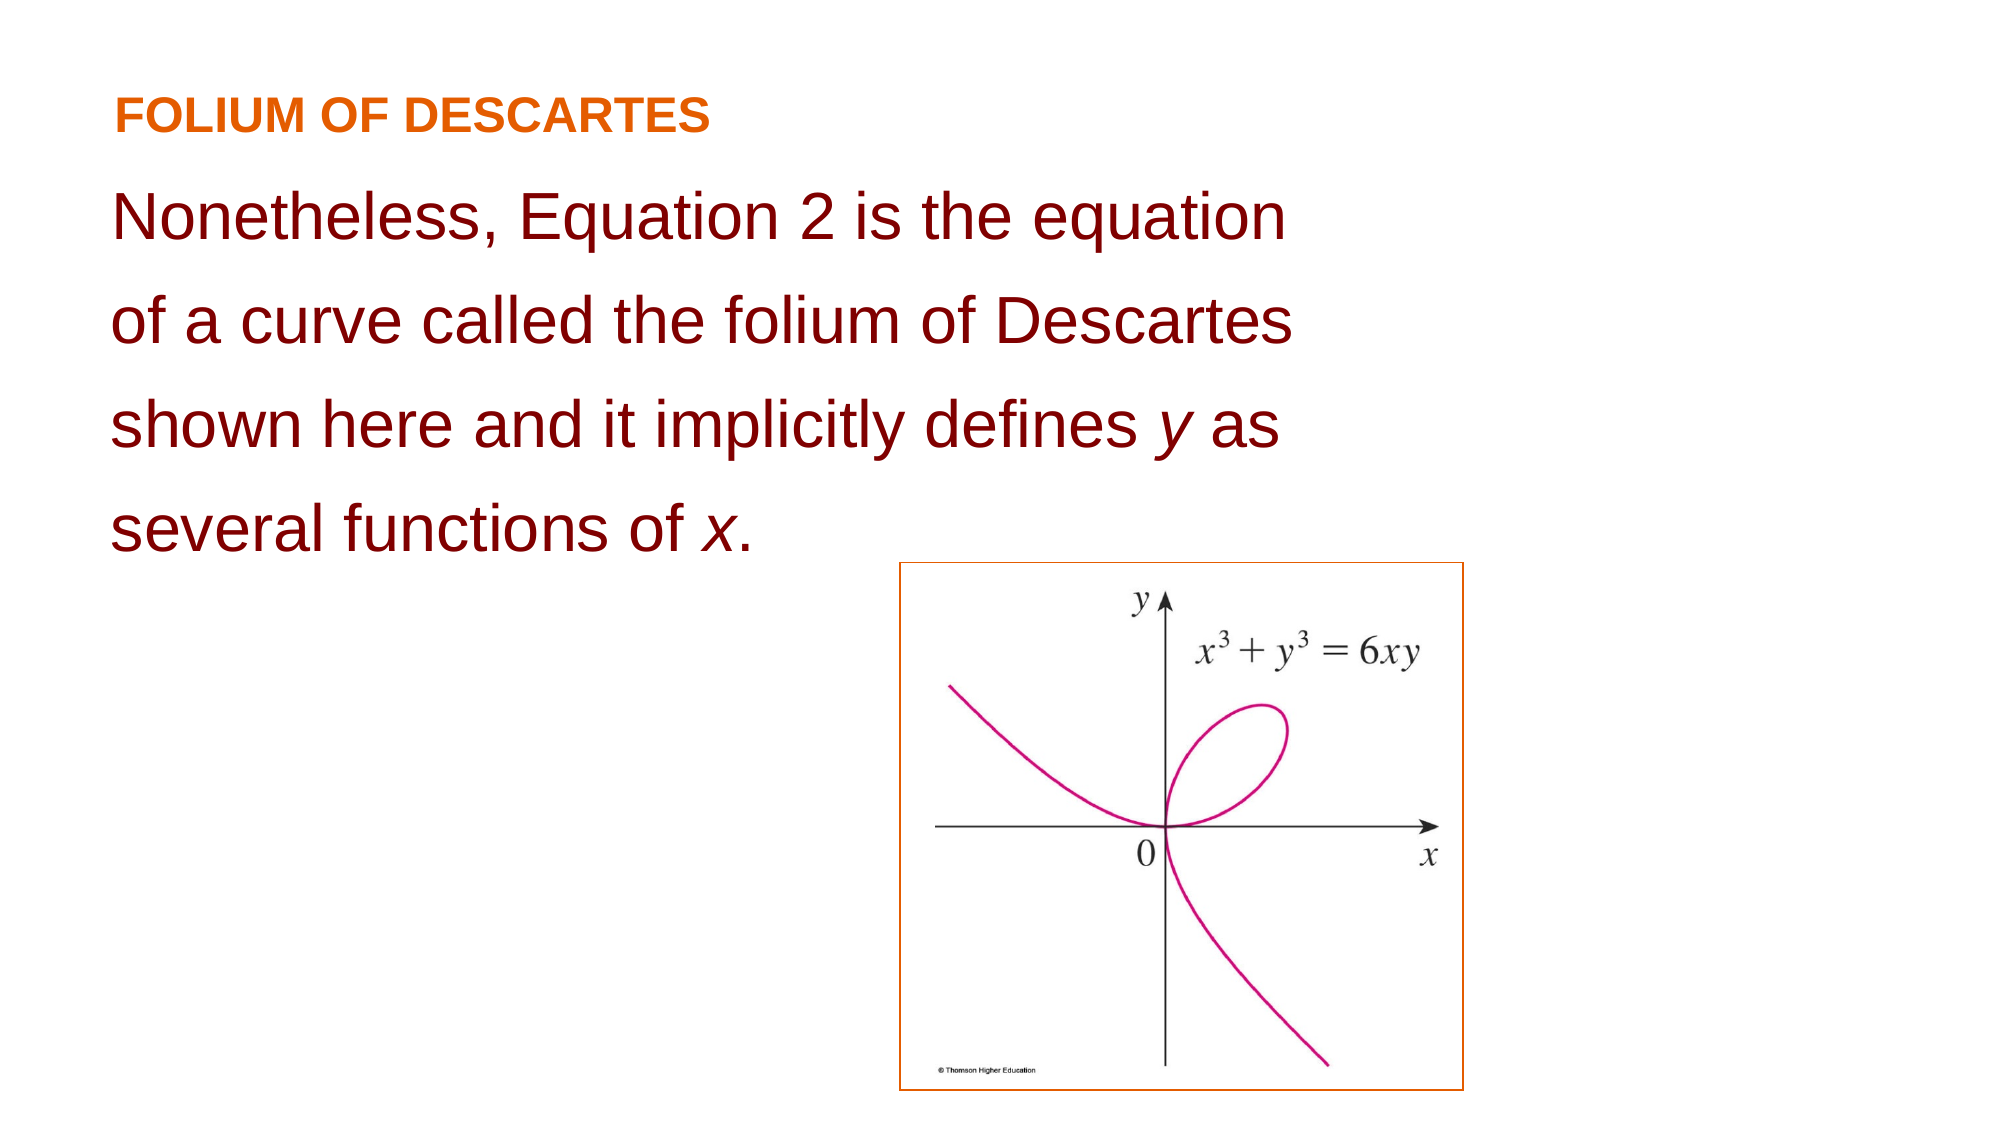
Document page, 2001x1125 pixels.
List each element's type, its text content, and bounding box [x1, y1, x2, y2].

text_box FOLIUM OF DESCARTES [99, 63, 1187, 150]
text_box [899, 562, 1464, 1090]
picture [935, 577, 1439, 1077]
text_box Nonetheless, Equation 2 is the equation of a curve called the folium of Descartes shown here and it implicitly defines y as several functions of x. [95, 141, 1496, 1098]
